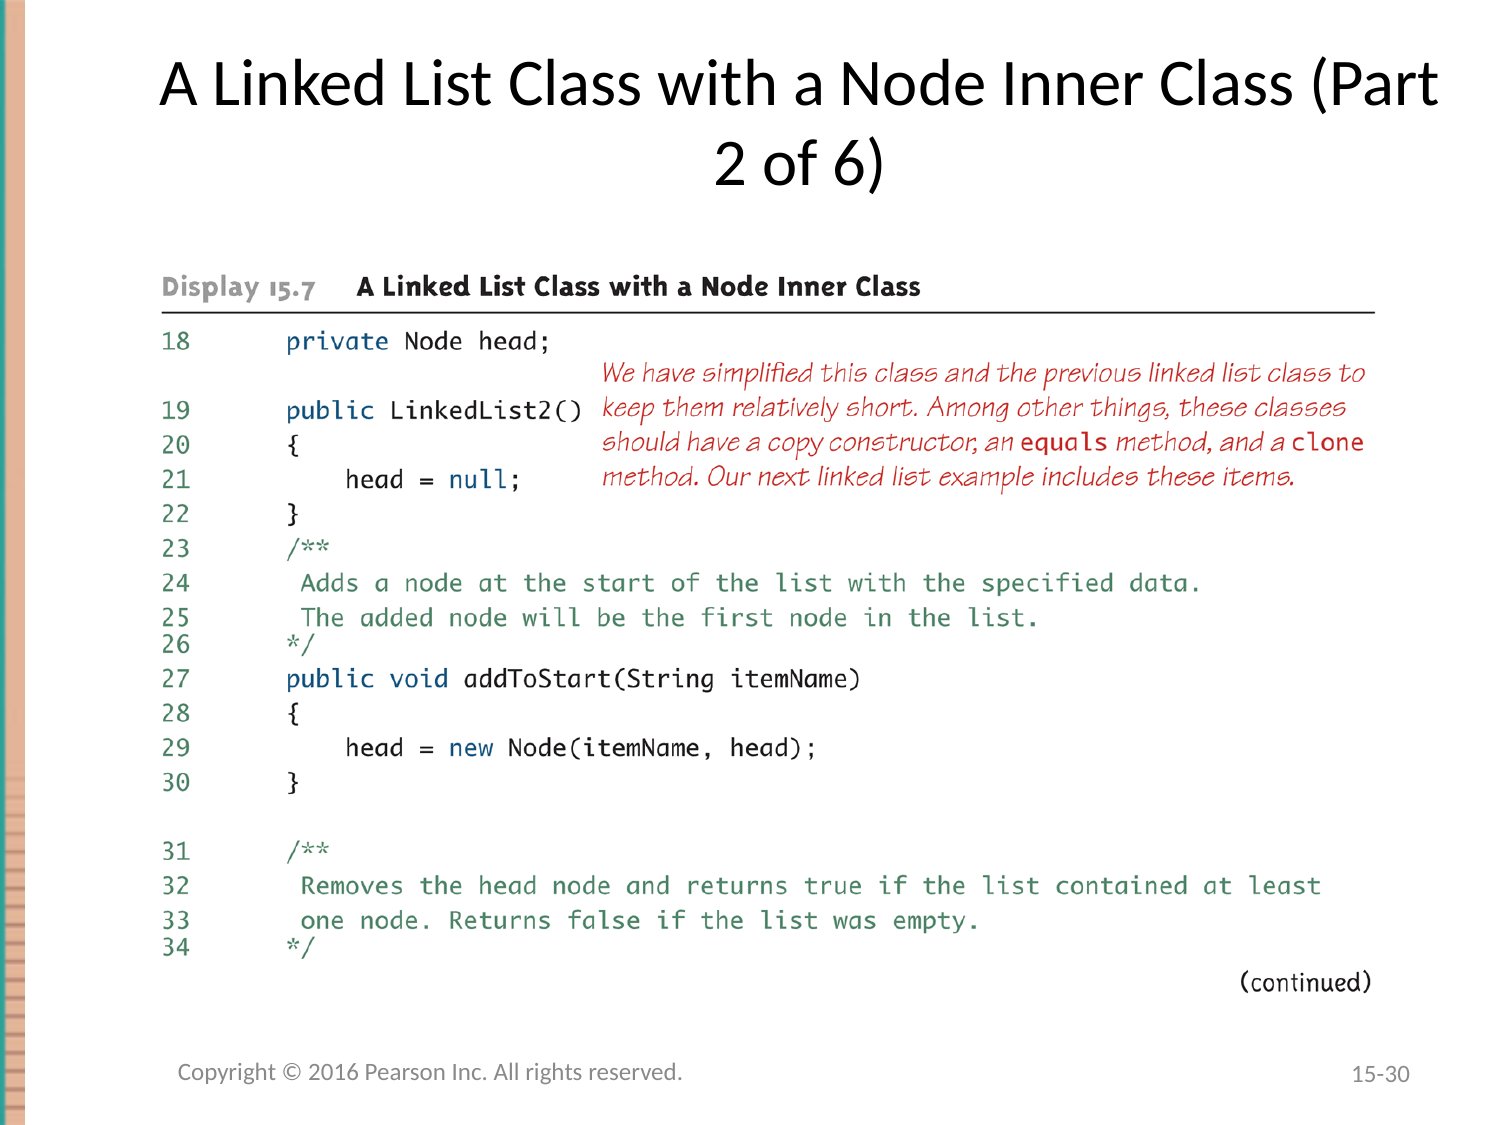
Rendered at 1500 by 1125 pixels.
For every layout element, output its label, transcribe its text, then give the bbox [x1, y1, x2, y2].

title A Linked List Class with a Node Inner Class (Part 2 of 6) [137, 24, 1463, 213]
picture [130, 256, 1407, 1012]
picture [0, 0, 25, 1125]
footer Copyright © 2016 Pearson Inc. All rights reserved. [75, 1040, 788, 1100]
slide_number 15-30 [1074, 1042, 1425, 1103]
